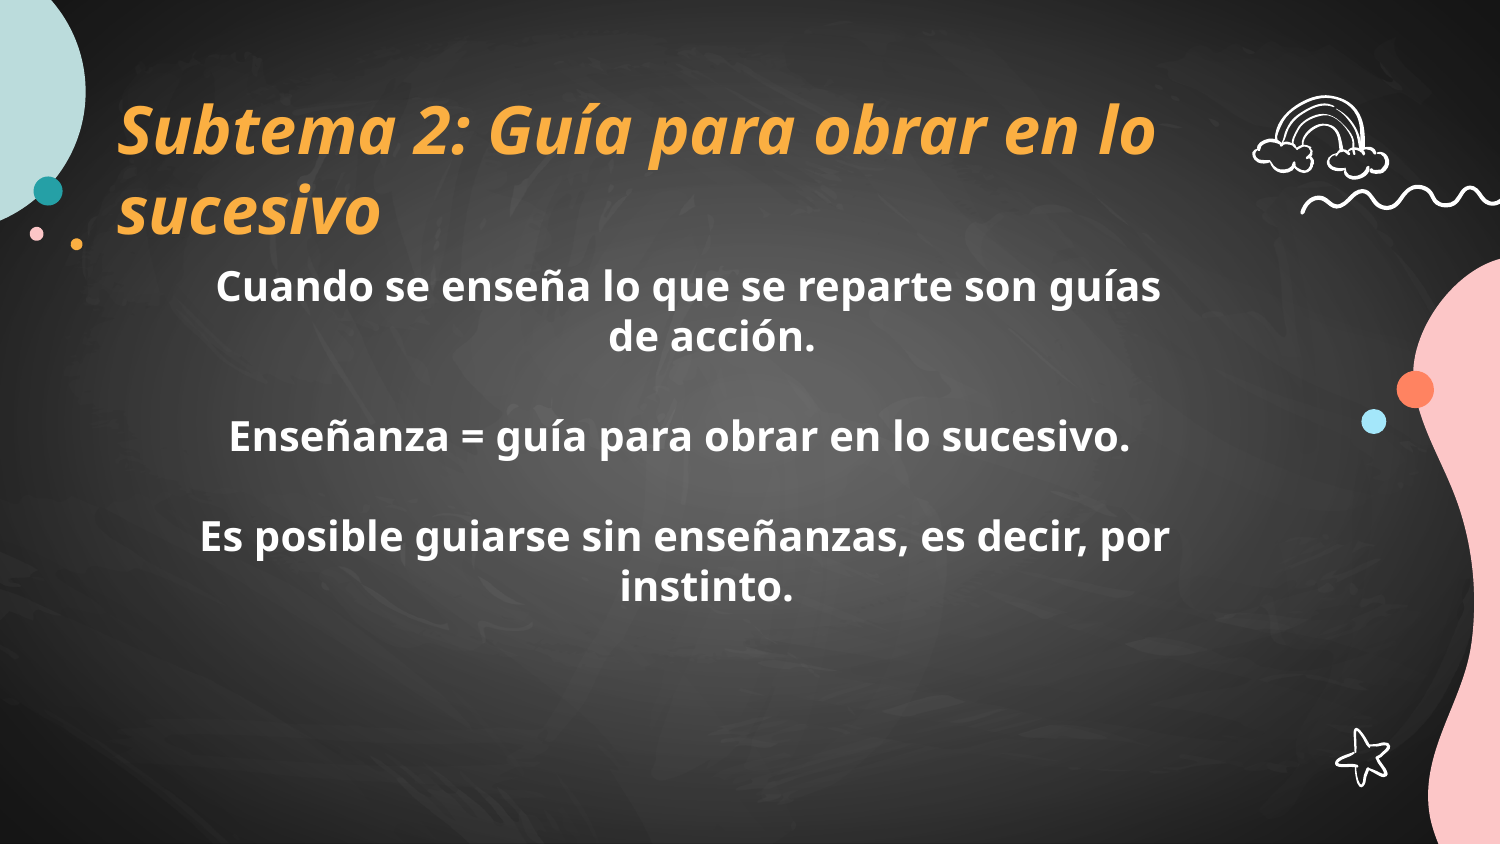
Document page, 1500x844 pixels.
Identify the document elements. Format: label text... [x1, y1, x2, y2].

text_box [1334, 727, 1391, 788]
title Subtema 2: Guía para obrar en lo sucesivo [102, 72, 1382, 167]
picture [0, 0, 1500, 844]
text_box [1300, 200, 1318, 215]
text_box [1319, 200, 1352, 209]
subtitle Cuando se enseña lo que se reparte son guías de acción. Enseñanza = guía para obrar en lo sucesivo. Es posible guiarse sin enseñanzas, es decir, por instinto. [160, 244, 1189, 788]
text_box [1371, 184, 1500, 211]
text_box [1261, 96, 1394, 191]
